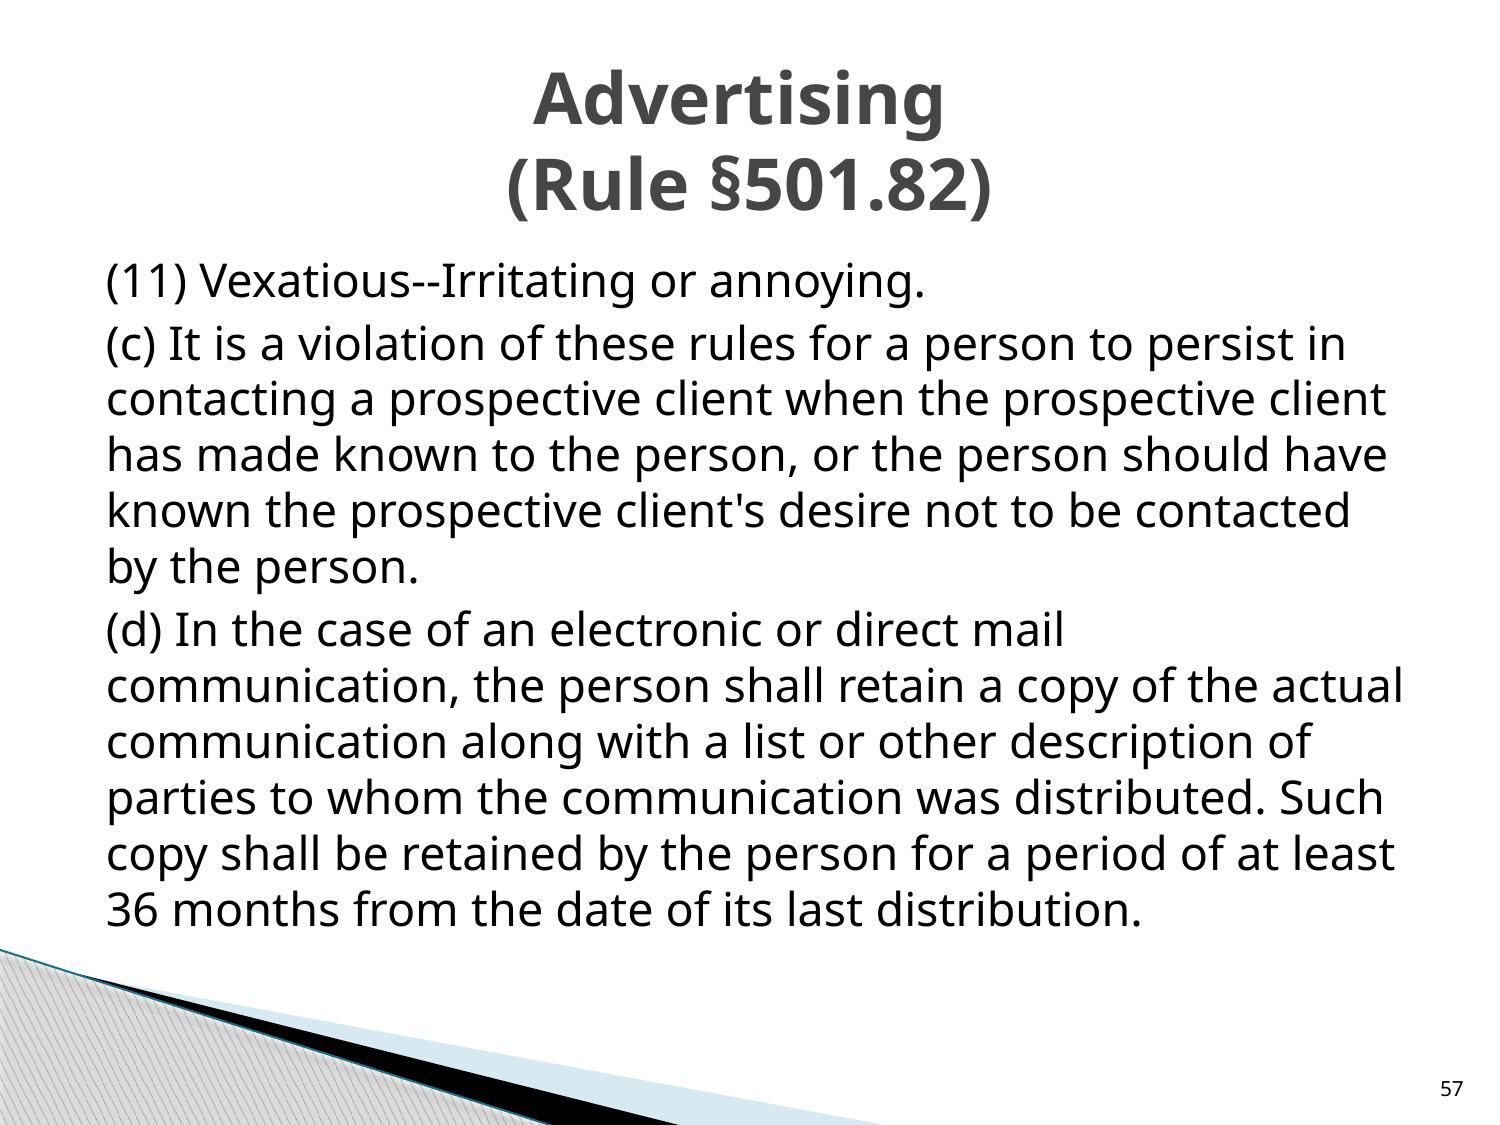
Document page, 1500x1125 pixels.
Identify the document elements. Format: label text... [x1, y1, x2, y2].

list (11) Vexatious--Irritating or annoying. (c) It is a violation of these rules for a person to persist in contacting a prospective client when the prospective client has made known to the person, or the person should have known the prospective client's desire not to be contacted by the person. (d) In the case of an electronic or direct mail communication, the person shall retain a copy of the actual communication along with a list or other description of parties to whom the communication was distributed. Such copy shall be retained by the person for a period of at least 36 months from the date of its last distribution. [75, 243, 1425, 986]
slide_number 57 [1418, 1051, 1479, 1112]
title Advertising (Rule §501.82) [75, 45, 1425, 233]
